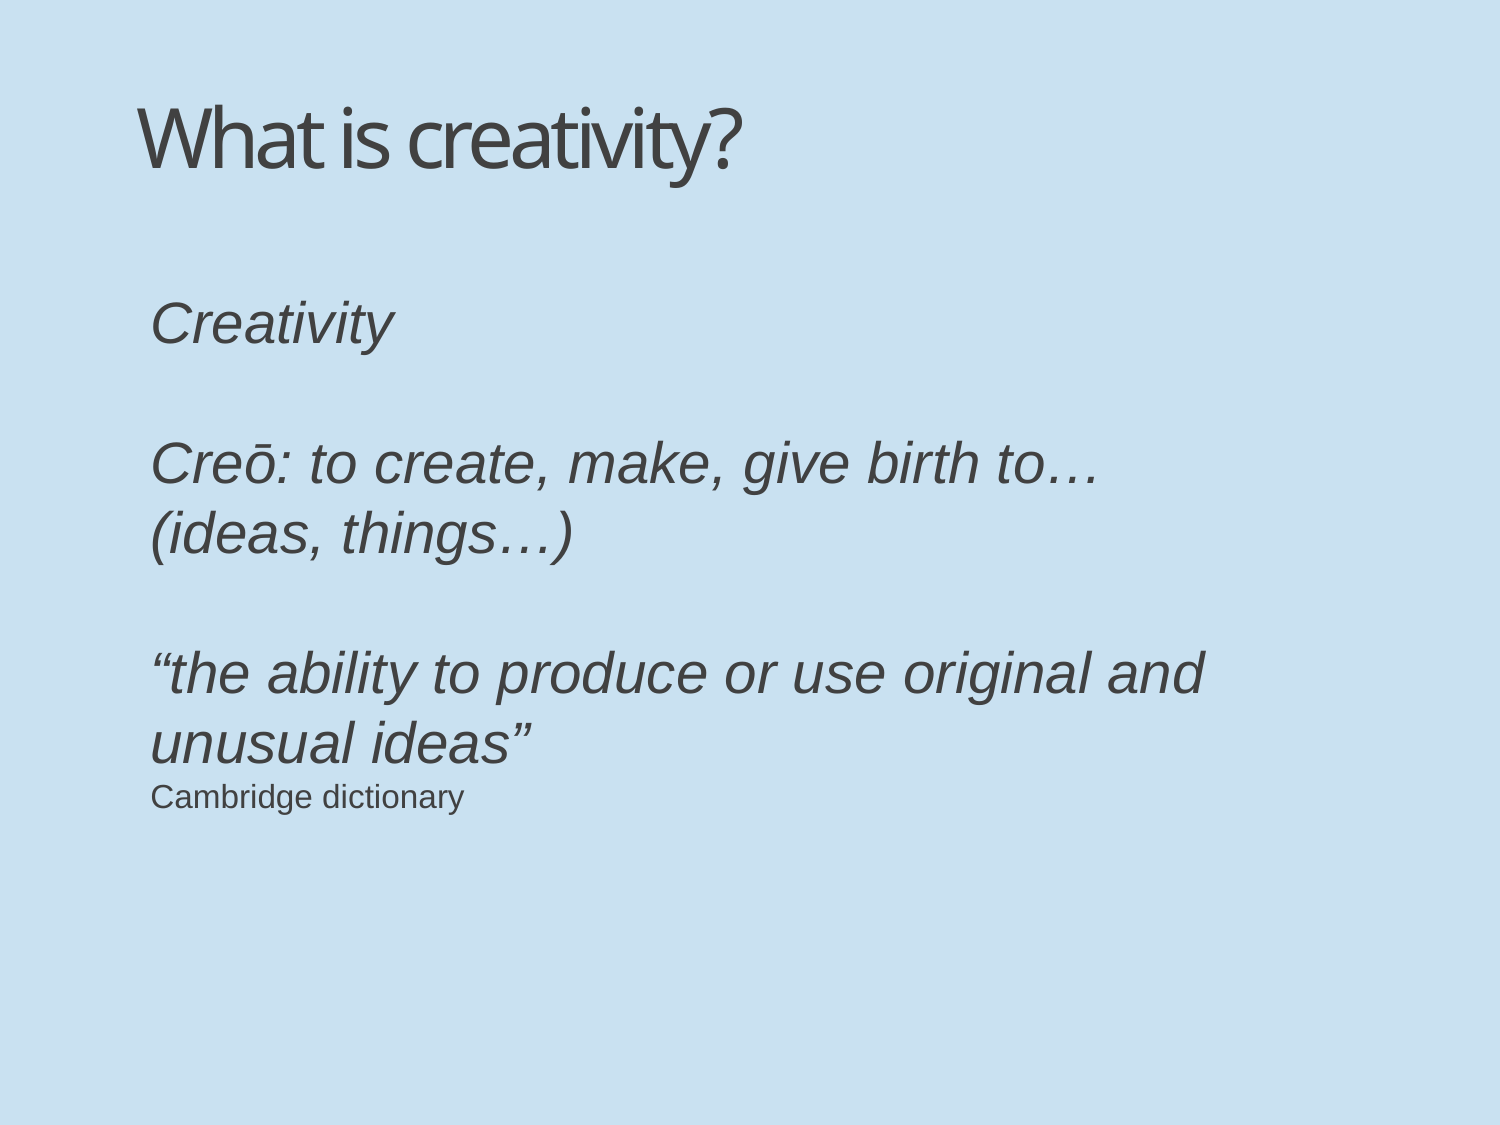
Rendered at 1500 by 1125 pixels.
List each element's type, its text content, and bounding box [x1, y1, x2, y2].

text_box What is creativity? [121, 78, 761, 193]
text_box Creativity Creō: to create, make, give birth to… (ideas, things…) “the ability to produce or use original and unusual ideas” Cambridge dictionary [135, 208, 1282, 823]
